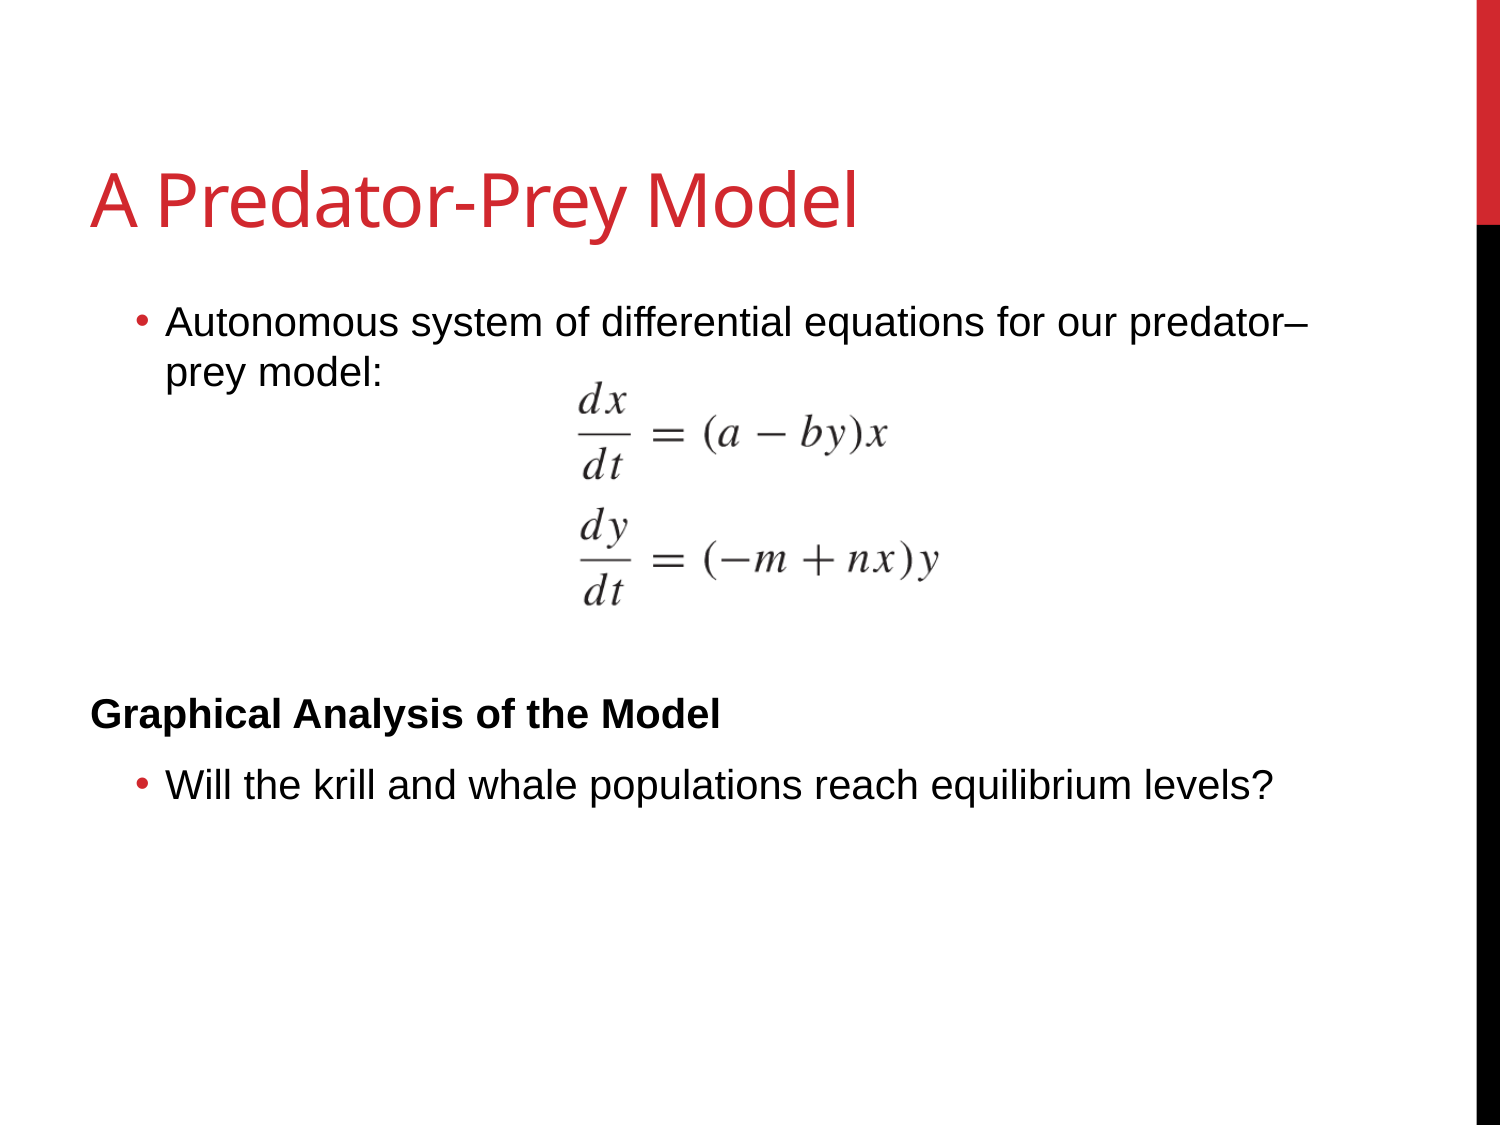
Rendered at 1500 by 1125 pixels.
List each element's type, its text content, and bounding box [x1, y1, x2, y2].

list Autonomous system of differential equations for our predator–prey model: Graphical Analysis of the Model Will the krill and whale populations reach equilibrium levels? [75, 287, 1325, 1005]
picture [570, 374, 952, 613]
title A Predator-Prey Model [75, 25, 1025, 250]
